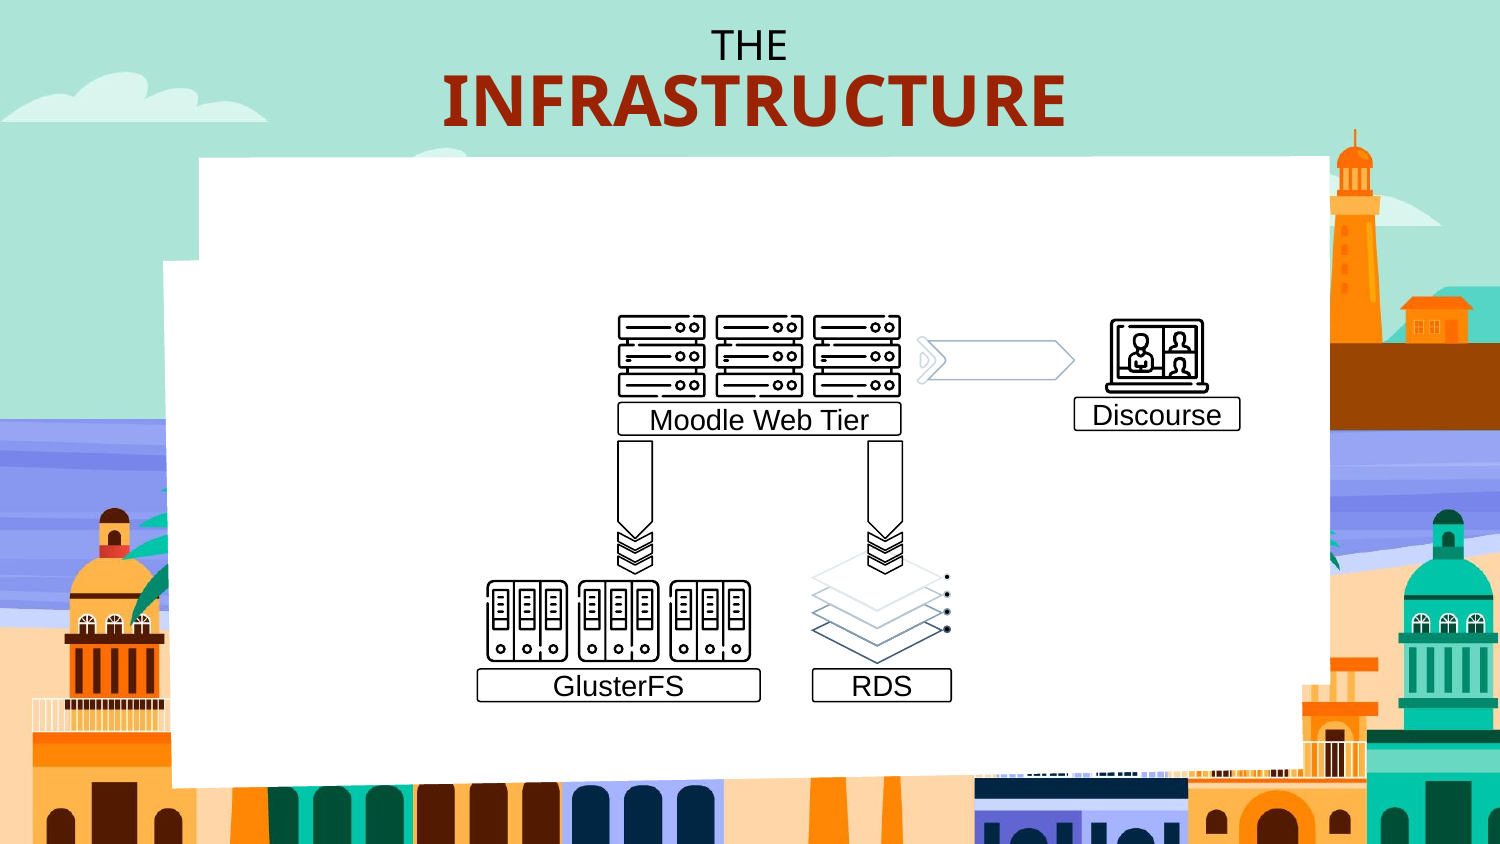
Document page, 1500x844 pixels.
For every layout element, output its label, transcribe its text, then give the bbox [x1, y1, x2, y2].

title THE INFRASTRUCTURE [341, 10, 1159, 154]
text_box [916, 336, 1068, 385]
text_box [812, 546, 952, 702]
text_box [1074, 318, 1241, 431]
picture [0, 0, 1500, 844]
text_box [568, 490, 702, 525]
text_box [818, 490, 952, 525]
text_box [163, 155, 1336, 793]
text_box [617, 314, 902, 398]
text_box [477, 579, 761, 702]
